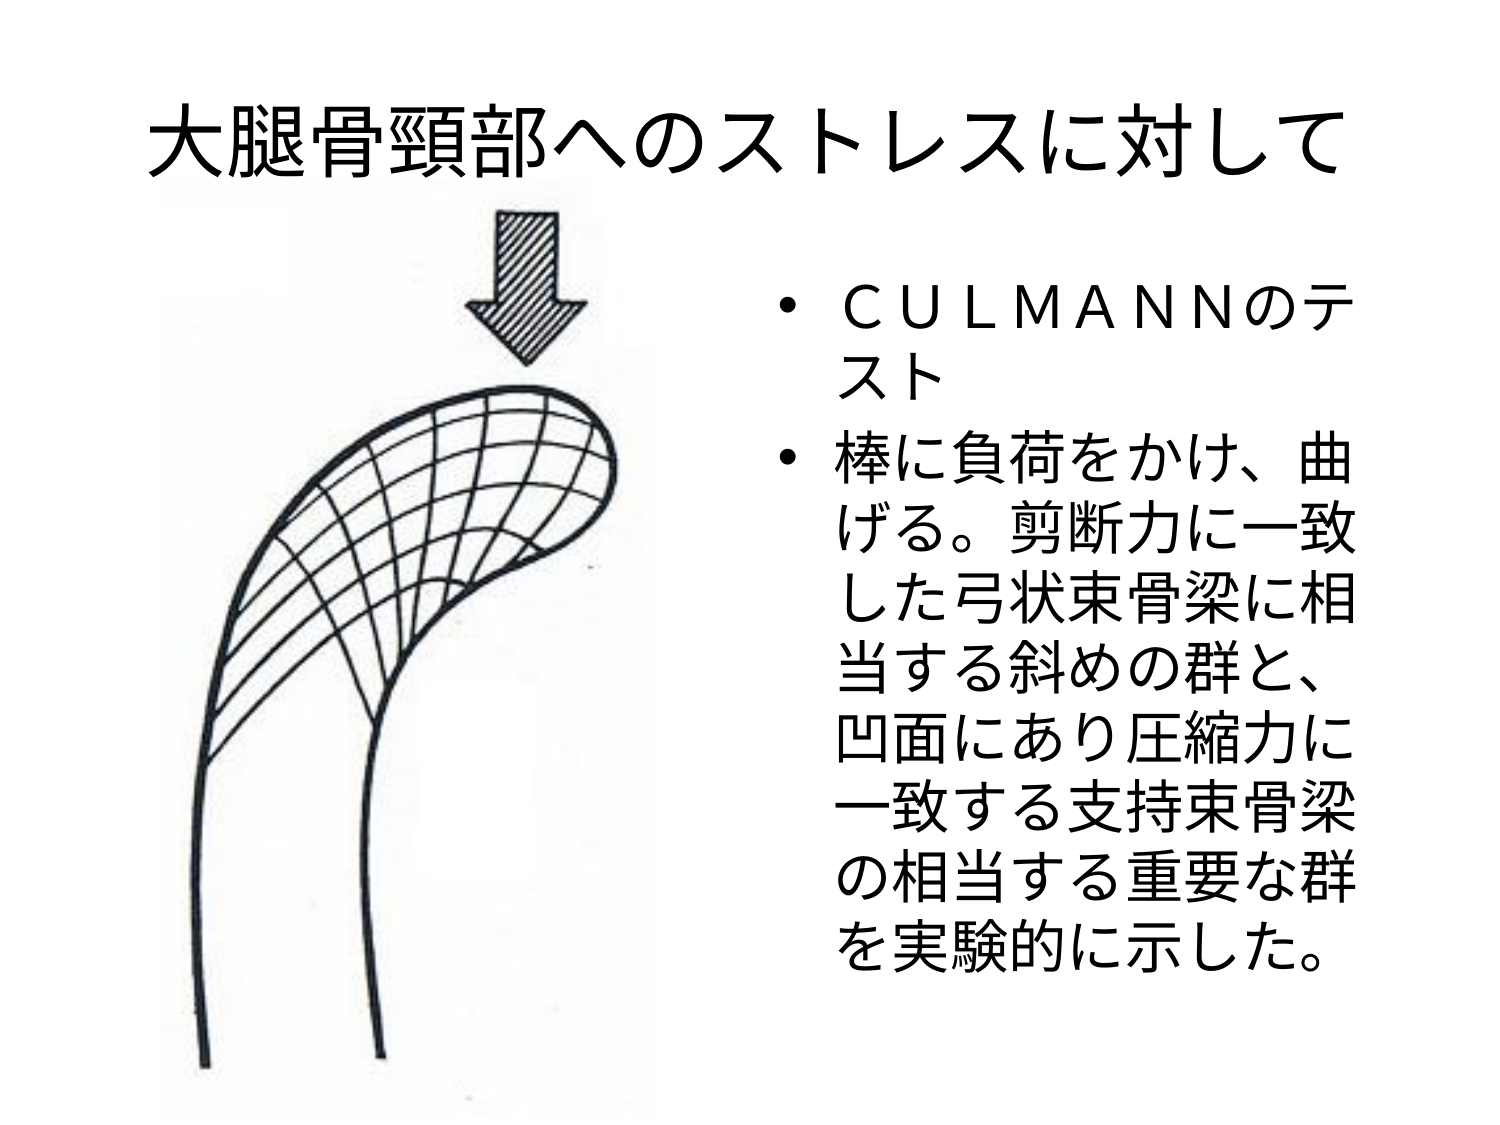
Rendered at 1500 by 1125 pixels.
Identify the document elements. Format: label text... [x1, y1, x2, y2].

list ＣＵＬＭＡＮＮのテスト 棒に負荷をかけ、曲げる。剪断力に一致した弓状束骨梁に相当する斜めの群と、凹面にあり圧縮力に一致する支持束骨梁の相当する重要な群を実験的に示した。 [762, 262, 1425, 1079]
title 大腿骨頸部へのストレスに対して [75, 45, 1425, 233]
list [140, 179, 657, 1117]
